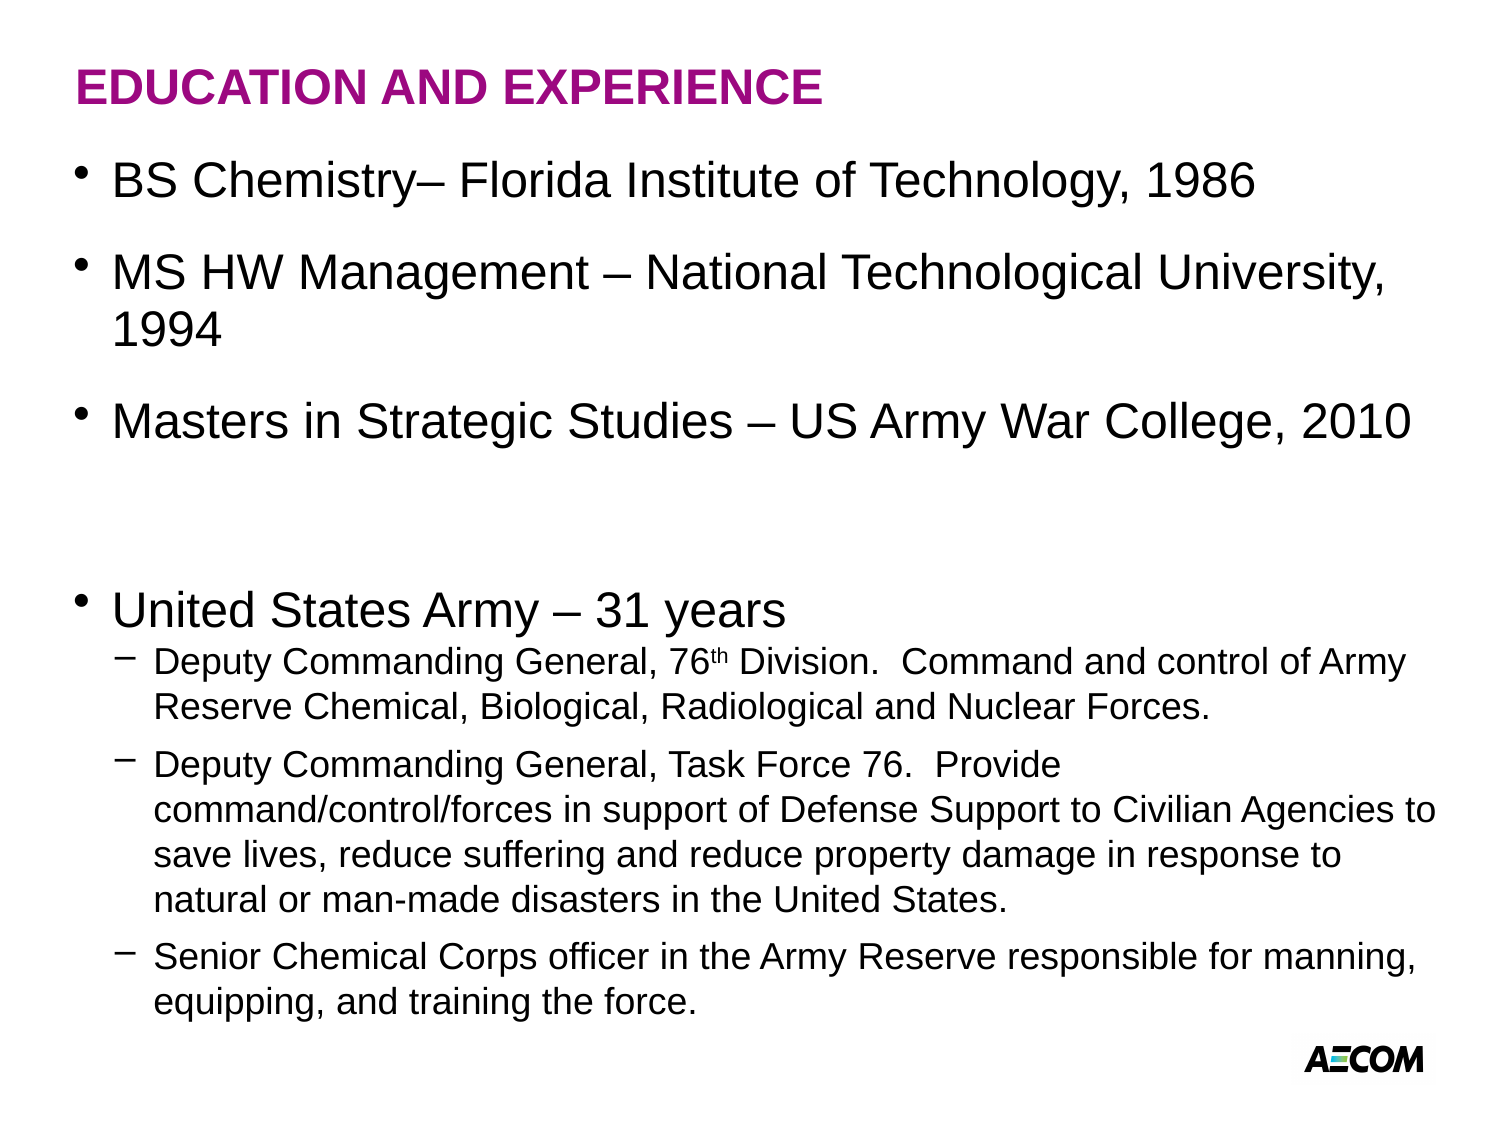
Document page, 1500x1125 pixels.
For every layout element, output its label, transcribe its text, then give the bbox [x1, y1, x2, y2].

title EDUCATION AND EXPERIENCE [74, 53, 1424, 128]
picture [1291, 1033, 1436, 1085]
list BS Chemistry– Florida Institute of Technology, 1986 MS HW Management – National Technological University, 1994 Masters in Strategic Studies – US Army War College, 2010 United States Army – 31 years Deputy Commanding General, 76th Division. Command and control of Army Reserve Chemical, Biological, Radiological and Nuclear Forces. Deputy Commanding General, Task Force 76. Provide command/control/forces in support of Defense Support to Civilian Agencies to save lives, reduce suffering and reduce property damage in response to natural or man-made disasters in the United States. Senior Chemical Corps officer in the Army Reserve responsible for manning, equipping, and training the force. [72, 151, 1457, 1004]
